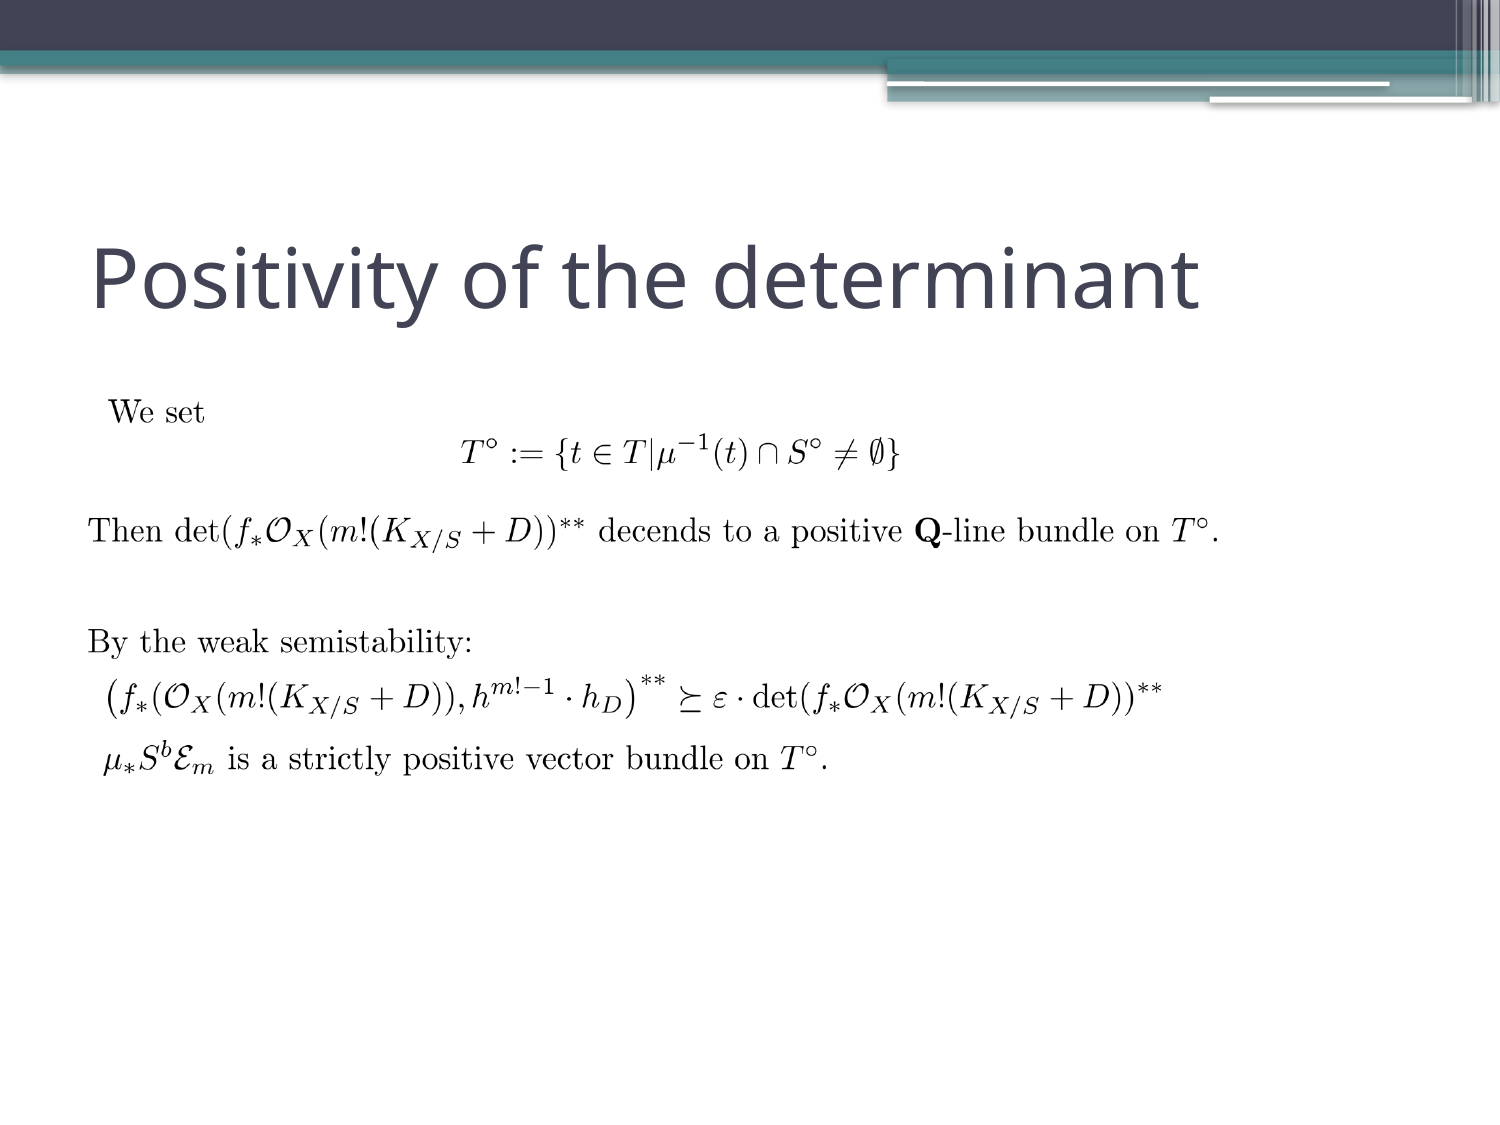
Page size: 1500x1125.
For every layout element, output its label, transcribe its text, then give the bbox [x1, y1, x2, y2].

picture [88, 514, 1217, 553]
picture [107, 674, 1162, 720]
picture [103, 740, 827, 777]
title Positivity of the determinant [75, 187, 1425, 363]
picture [88, 627, 470, 659]
picture [107, 399, 899, 471]
